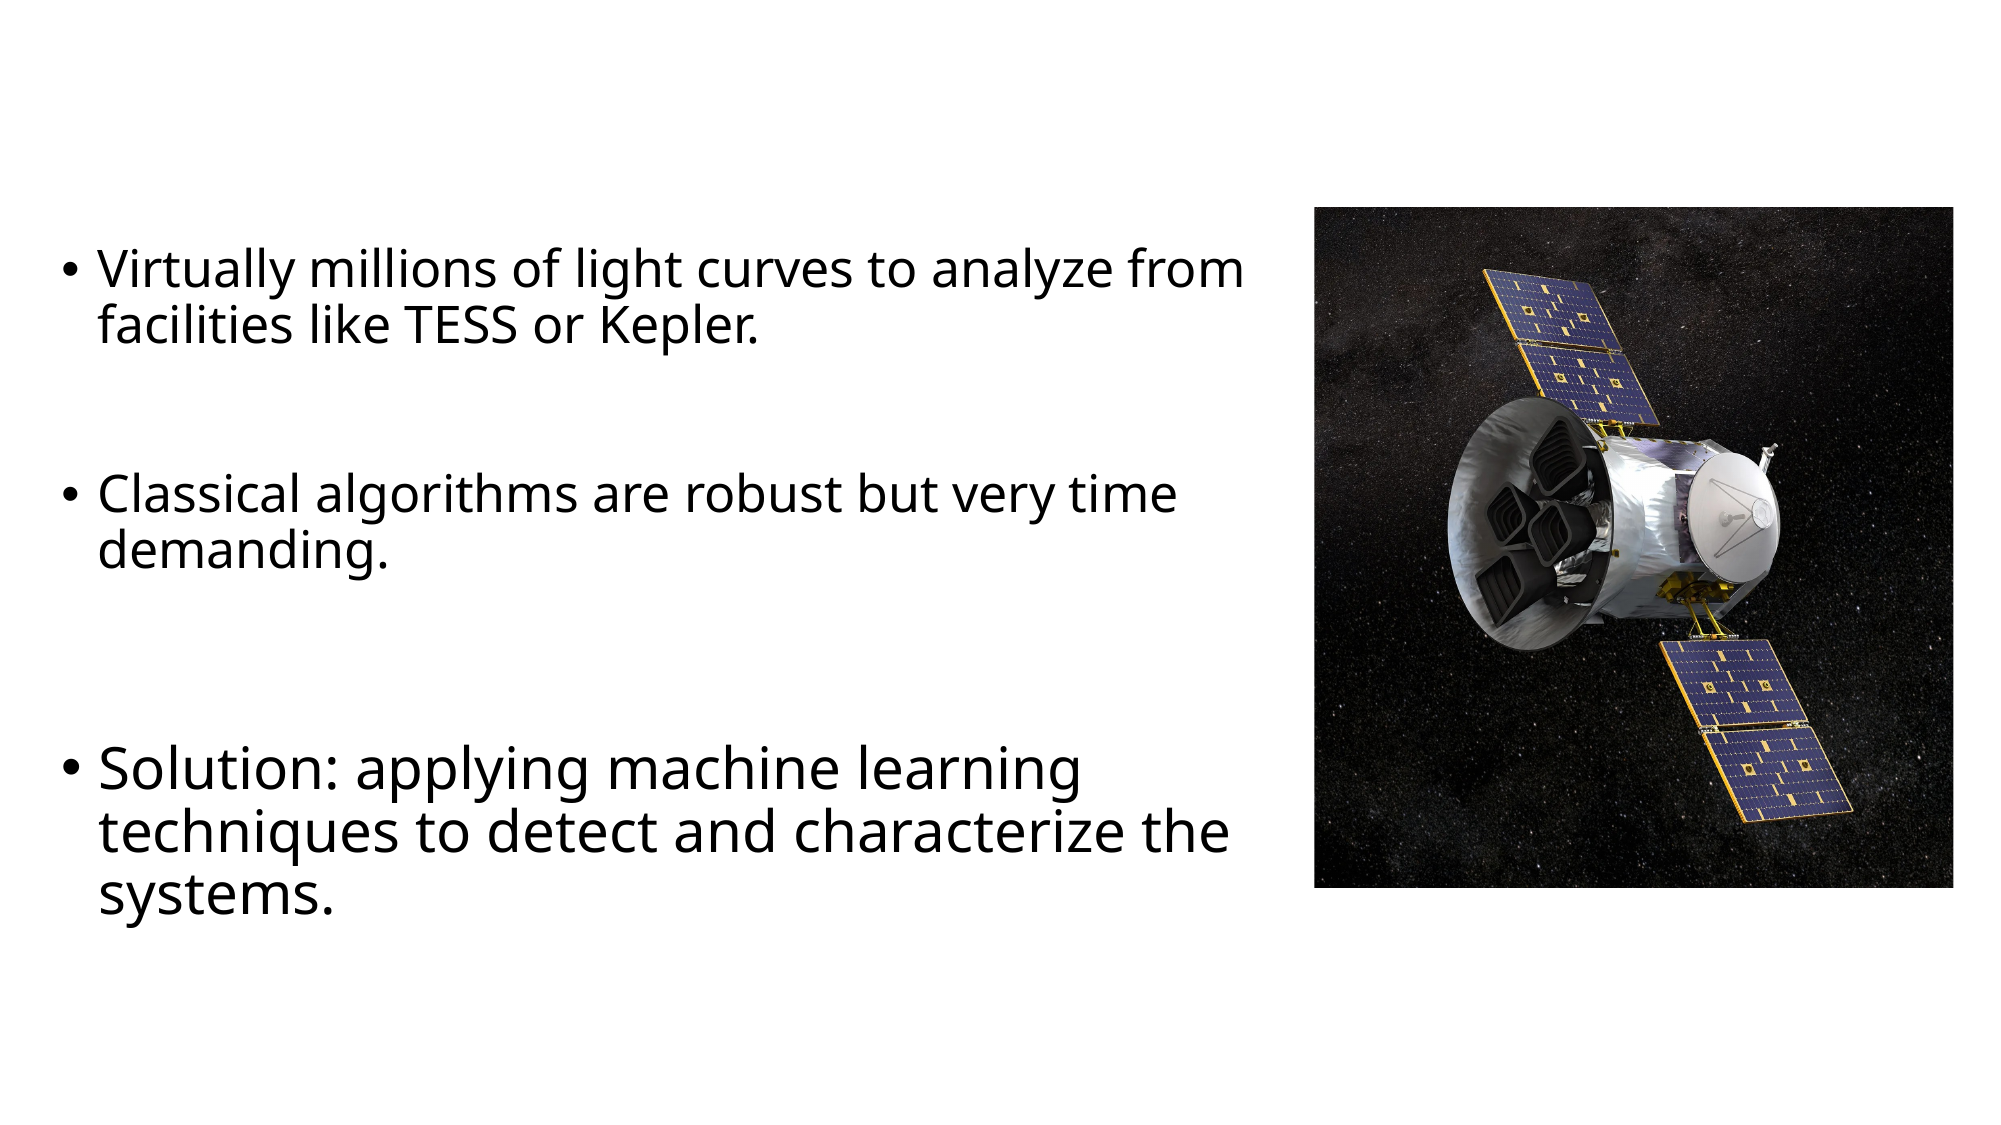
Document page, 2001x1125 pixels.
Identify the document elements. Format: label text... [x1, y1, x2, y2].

text_box Solution: applying machine learning techniques to detect and characterize the systems. [46, 731, 1334, 1047]
picture [1313, 206, 1955, 888]
text_box Classical algorithms are robust but very time demanding. [46, 460, 1299, 589]
list Virtually millions of light curves to analyze from facilities like TESS or Kepler. [46, 235, 1299, 364]
